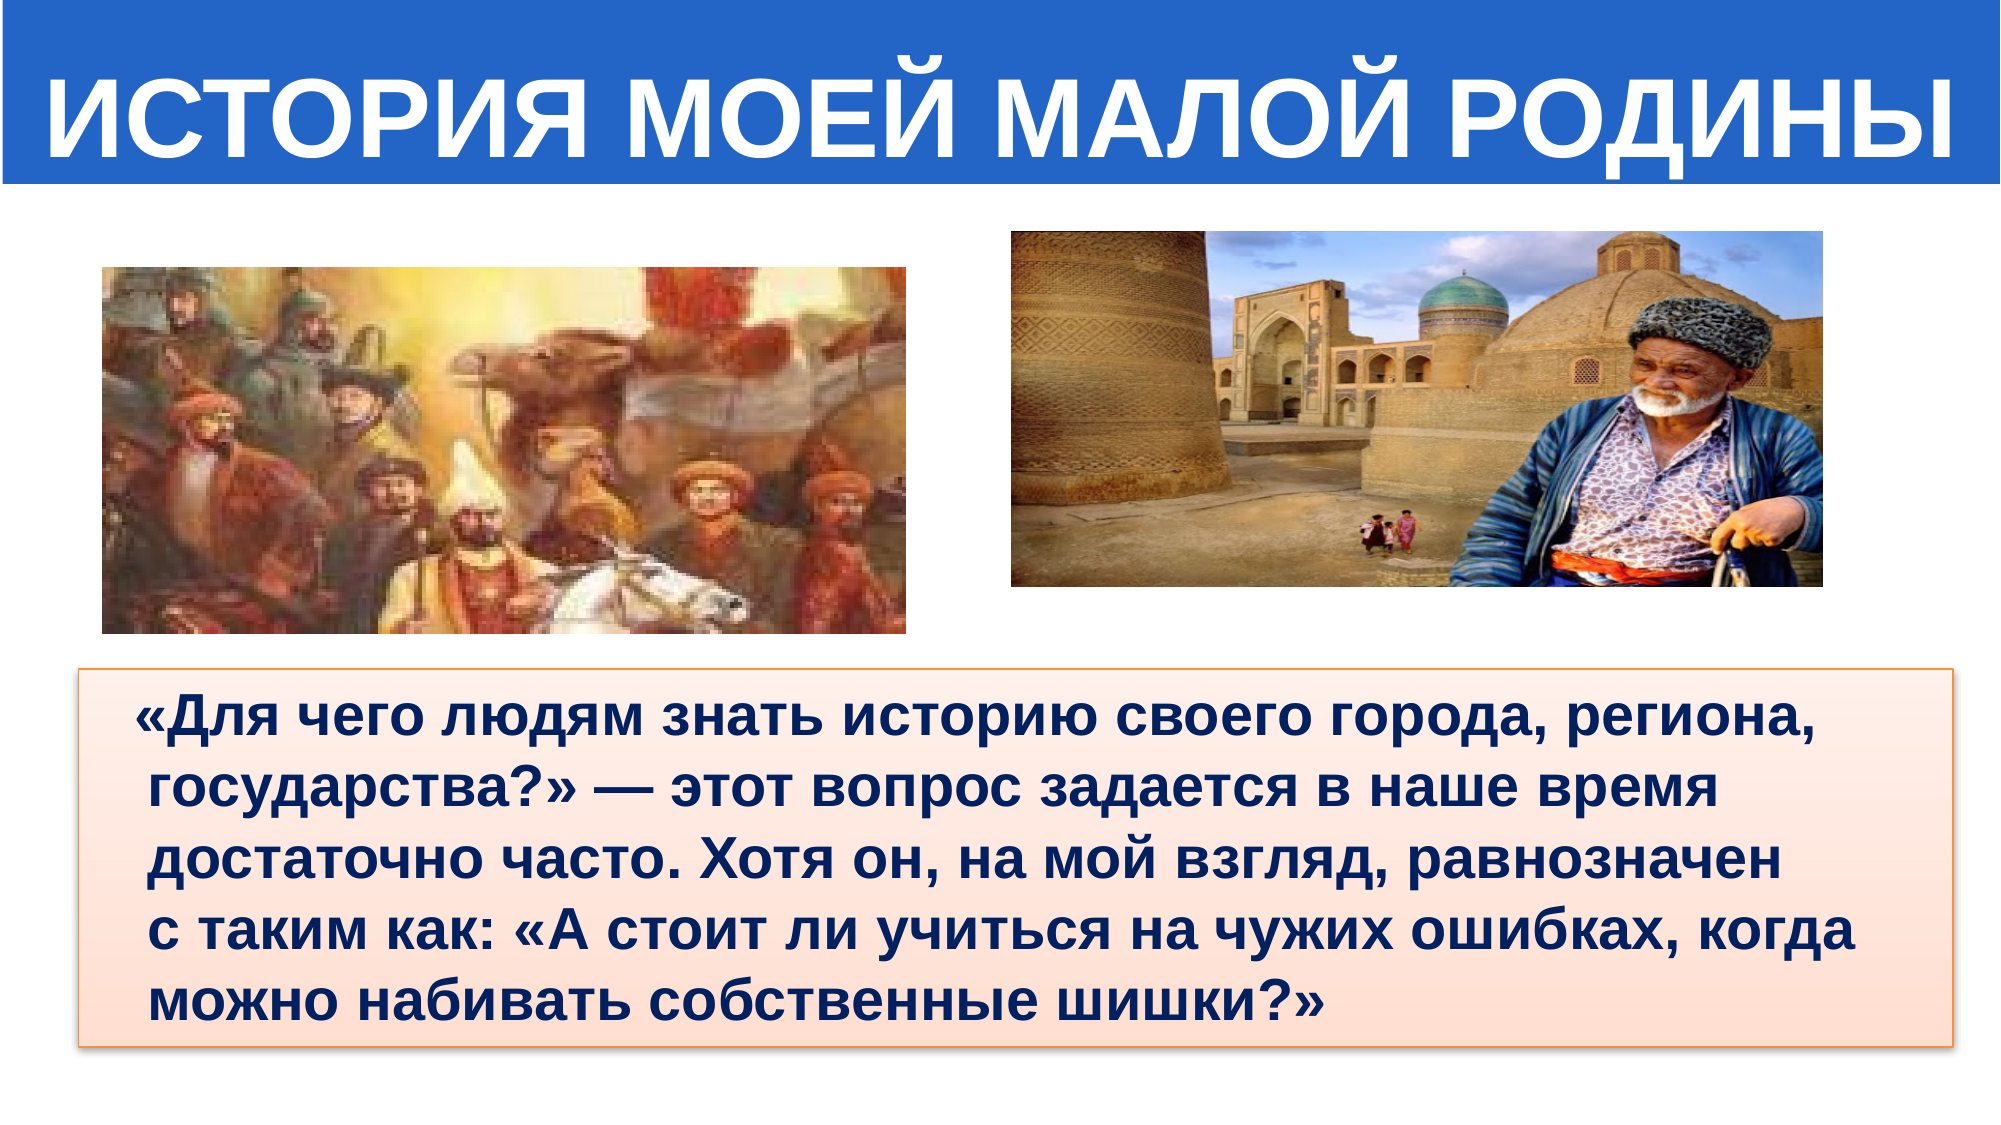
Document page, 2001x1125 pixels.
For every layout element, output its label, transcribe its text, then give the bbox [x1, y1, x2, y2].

picture [1011, 231, 1824, 587]
picture [101, 266, 906, 634]
text_box ИСТОРИЯ МОЕЙ МАЛОЙ РОДИНЫ [2, 0, 2000, 184]
list «Для чего людям знать историю своего города, региона, государства?» — этот вопрос задается в наше время достаточно часто. Хотя он, на мой взгляд, равнозначен с таким как: «А стоит ли учиться на чужих ошибках, когда можно набивать собственные шишки?» [78, 668, 1954, 1048]
